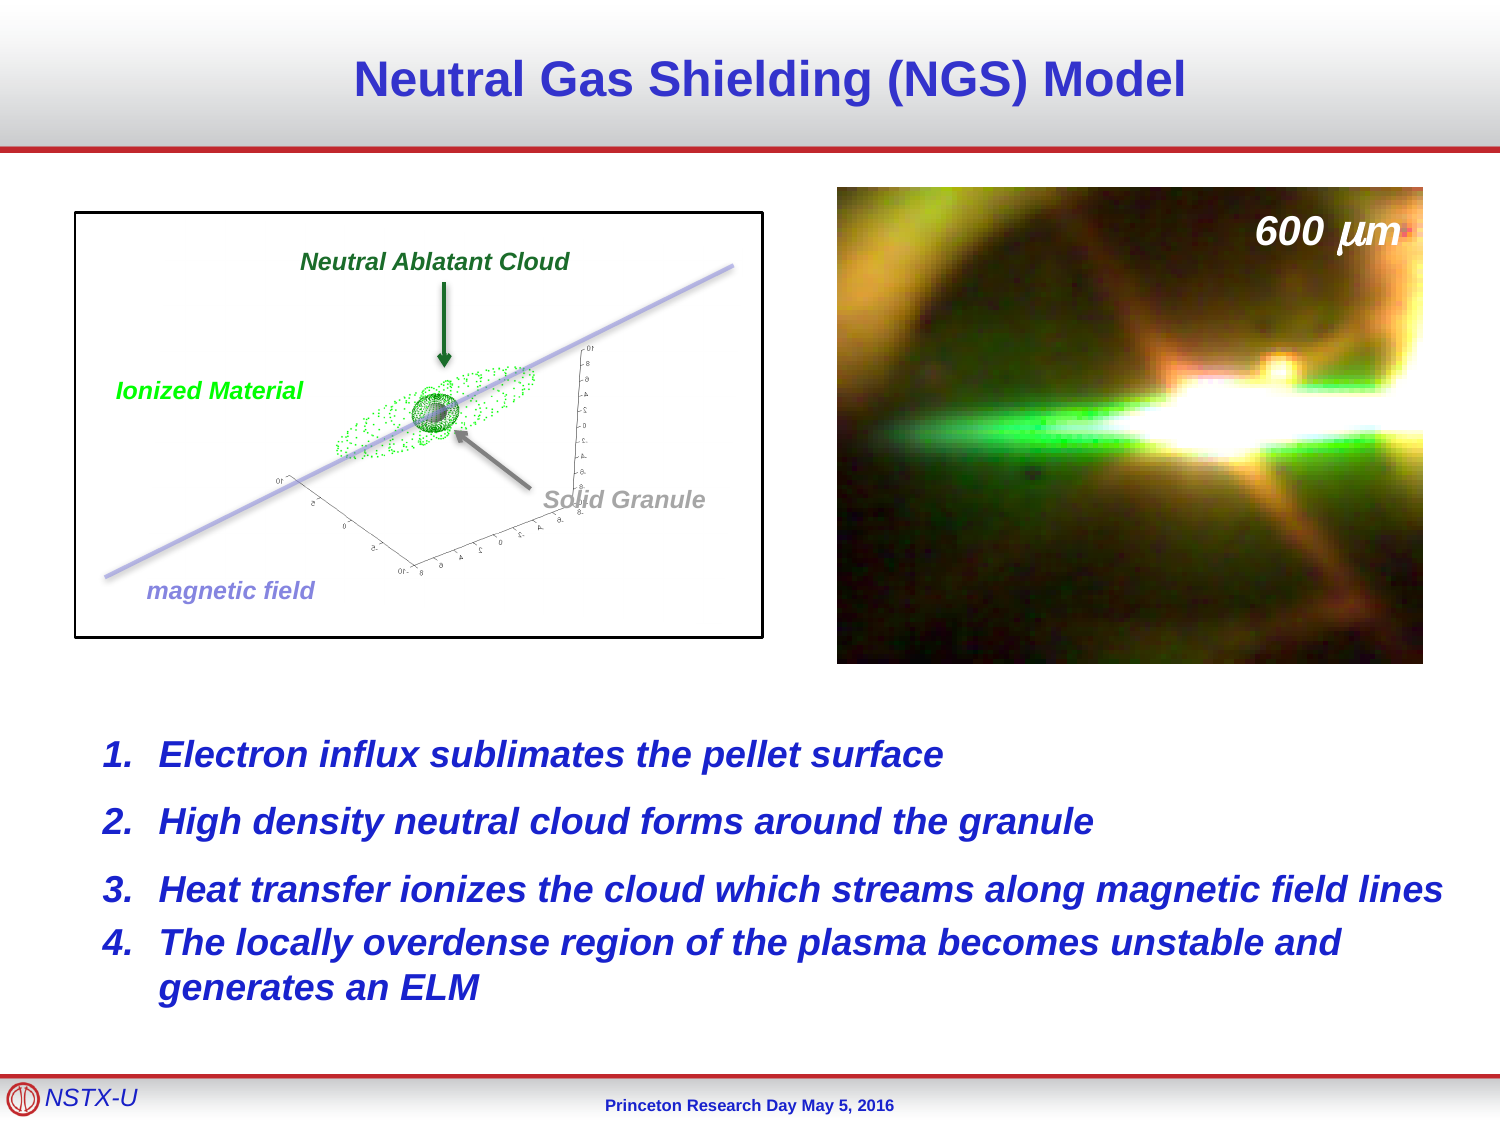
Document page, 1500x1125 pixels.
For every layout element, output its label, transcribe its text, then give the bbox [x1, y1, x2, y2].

picture [837, 186, 1423, 664]
text_box Electron influx sublimates the pellet surface High density neutral cloud forms around the granule Heat transfer ionizes the cloud which streams along magnetic field lines The locally overdense region of the plasma becomes unstable and generates an ELM [87, 699, 1475, 1016]
picture [0, 1074, 1500, 1121]
title Neutral Gas Shielding (NGS) Model [40, 35, 1500, 117]
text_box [74, 212, 763, 638]
